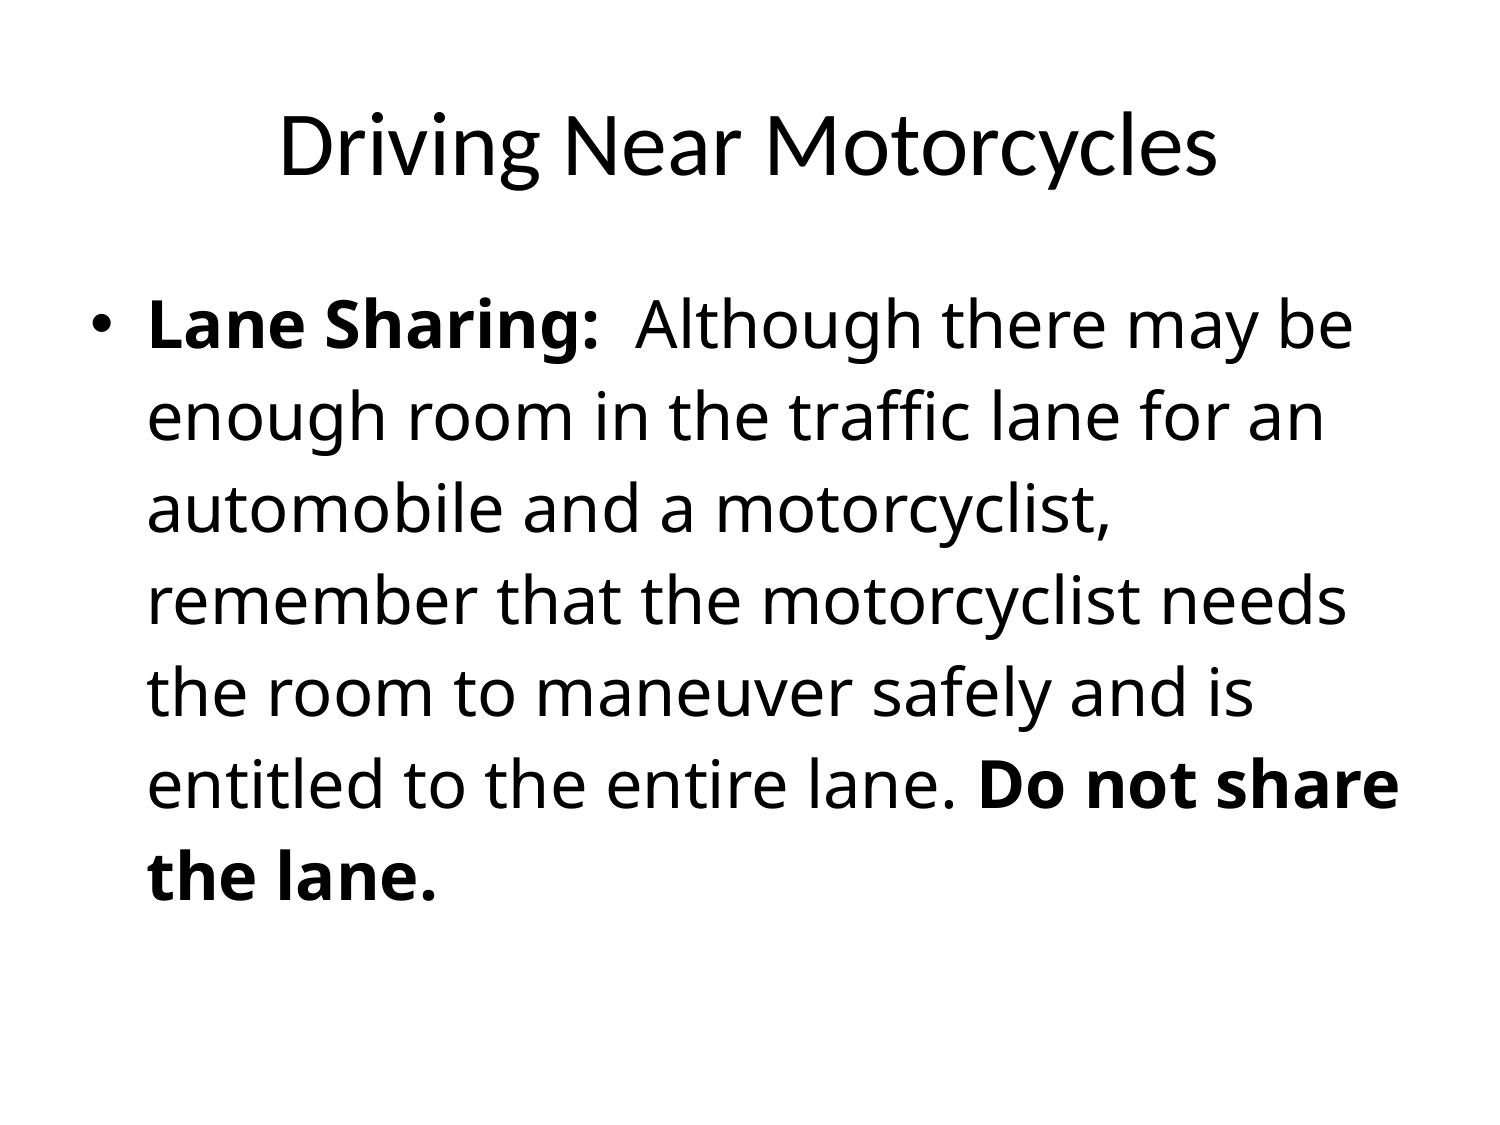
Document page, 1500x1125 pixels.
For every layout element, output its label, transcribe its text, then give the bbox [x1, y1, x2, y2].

title Driving Near Motorcycles [75, 45, 1425, 233]
list Lane Sharing: Although there may be enough room in the traffic lane for an automobile and a motorcyclist, remember that the motorcyclist needs the room to maneuver safely and is entitled to the entire lane. Do not share the lane. [75, 262, 1425, 1005]
